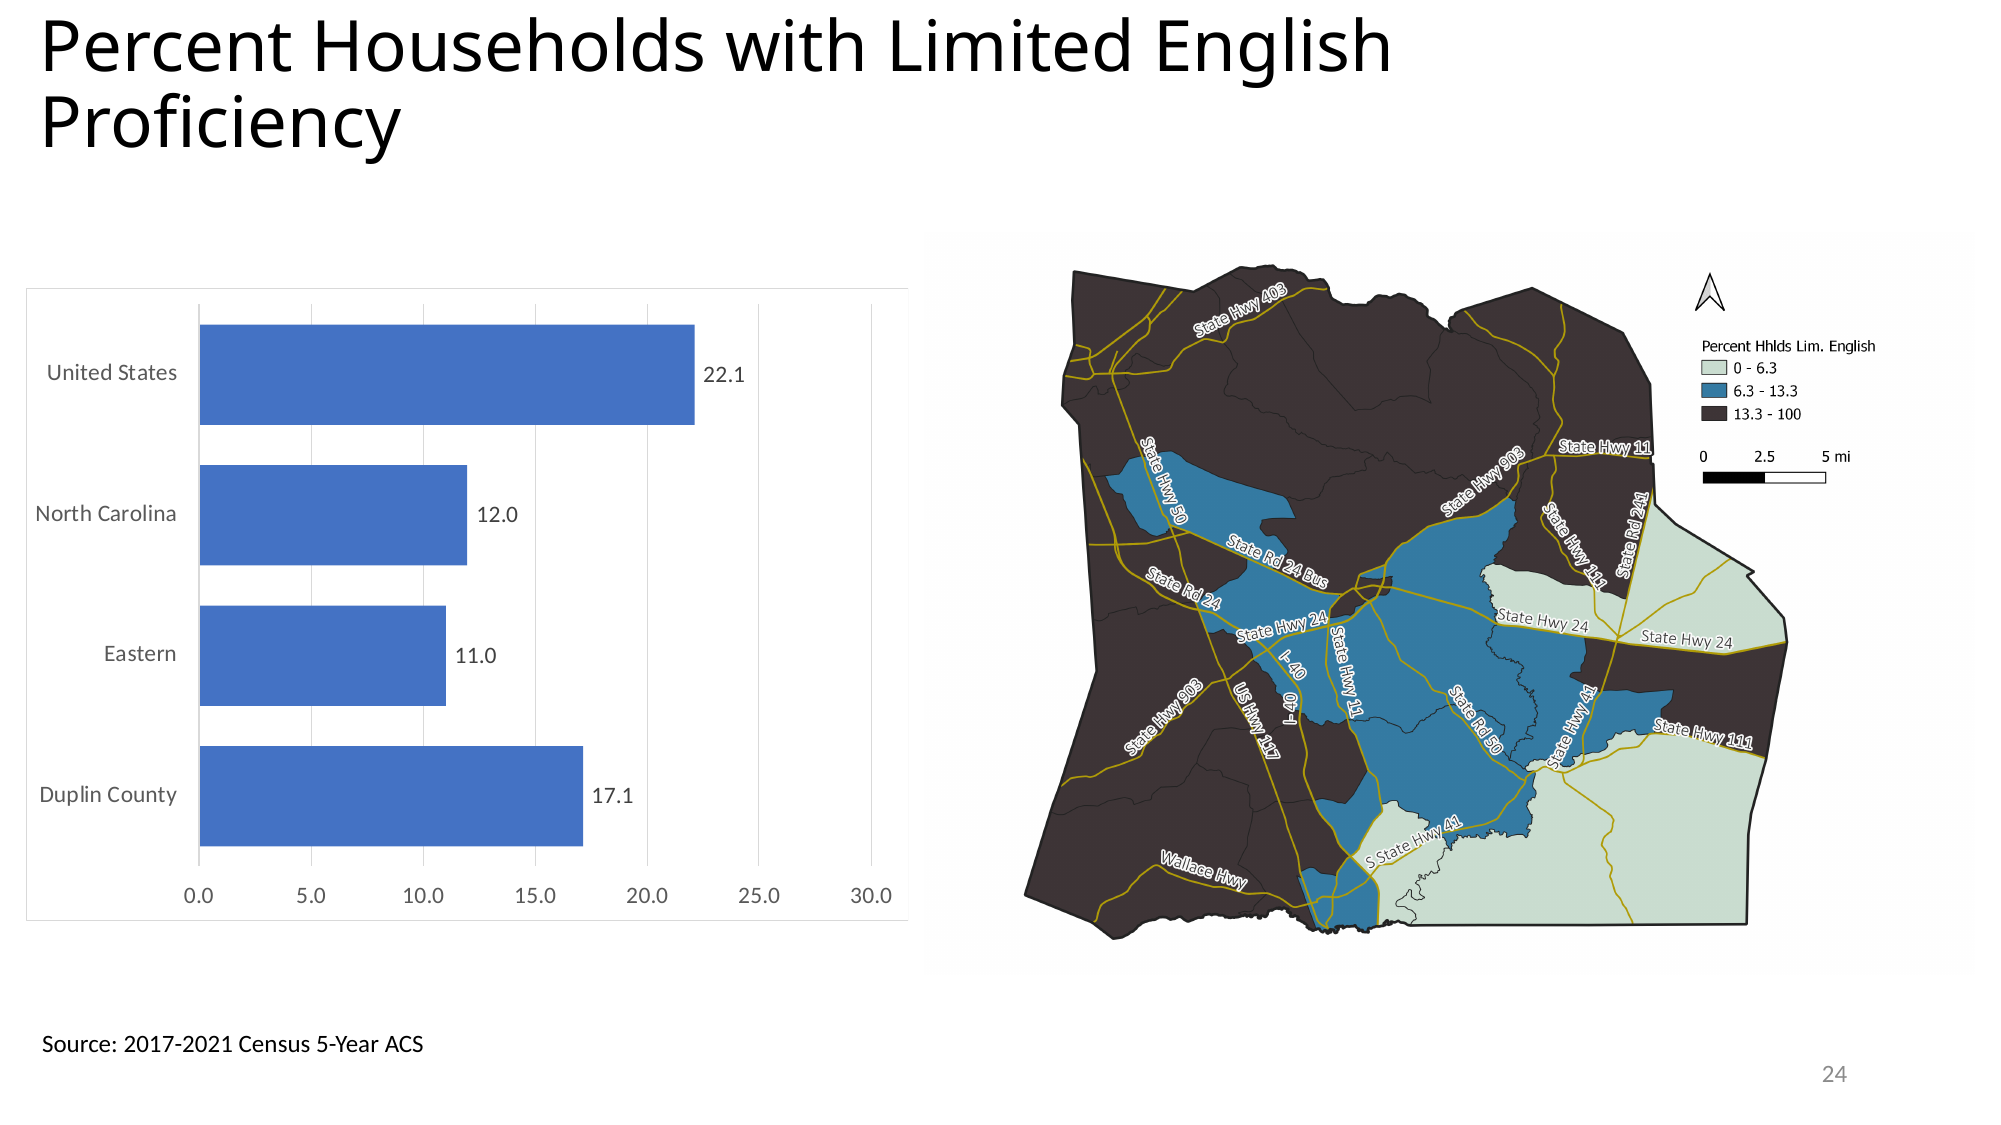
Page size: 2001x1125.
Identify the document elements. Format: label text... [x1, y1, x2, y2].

picture [24, 287, 909, 921]
title Percent Households with Limited English Proficiency [24, 5, 1737, 169]
slide_number 24 [1412, 1042, 1863, 1103]
picture [924, 232, 1975, 975]
text_box Source: 2017-2021 Census 5-Year ACS [27, 1020, 440, 1065]
